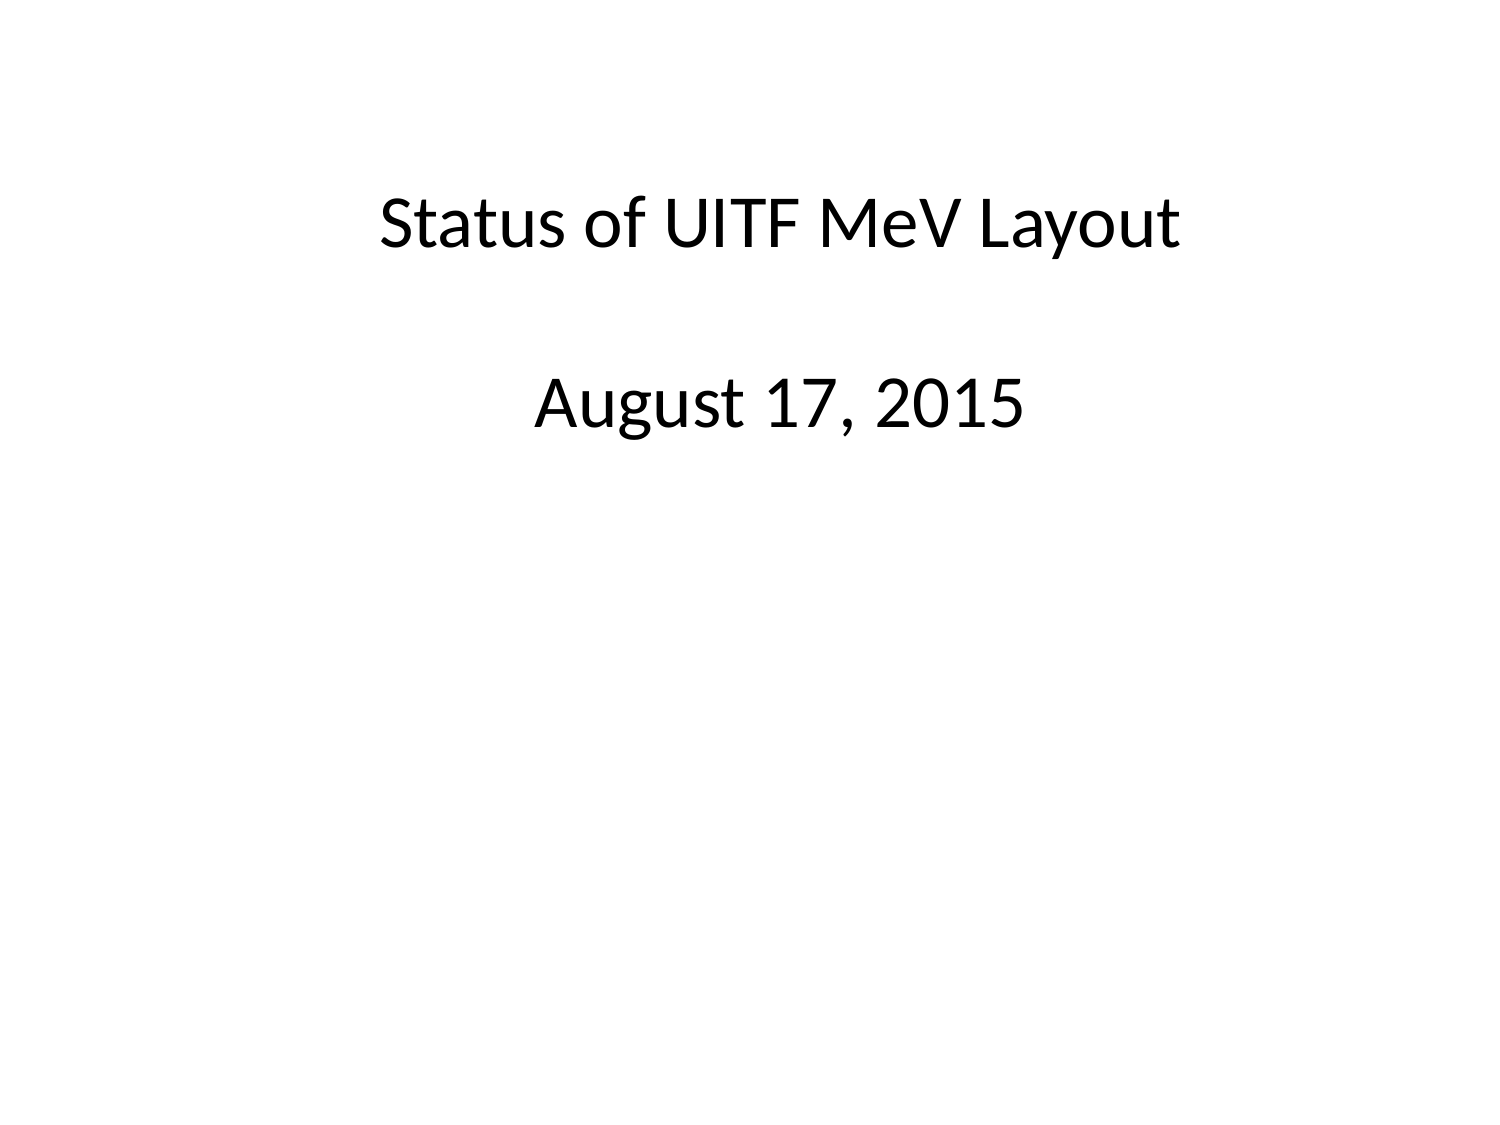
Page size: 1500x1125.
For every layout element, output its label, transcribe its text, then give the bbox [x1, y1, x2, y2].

text_box Status of UITF MeV Layout August 17, 2015 [364, 165, 1197, 450]
